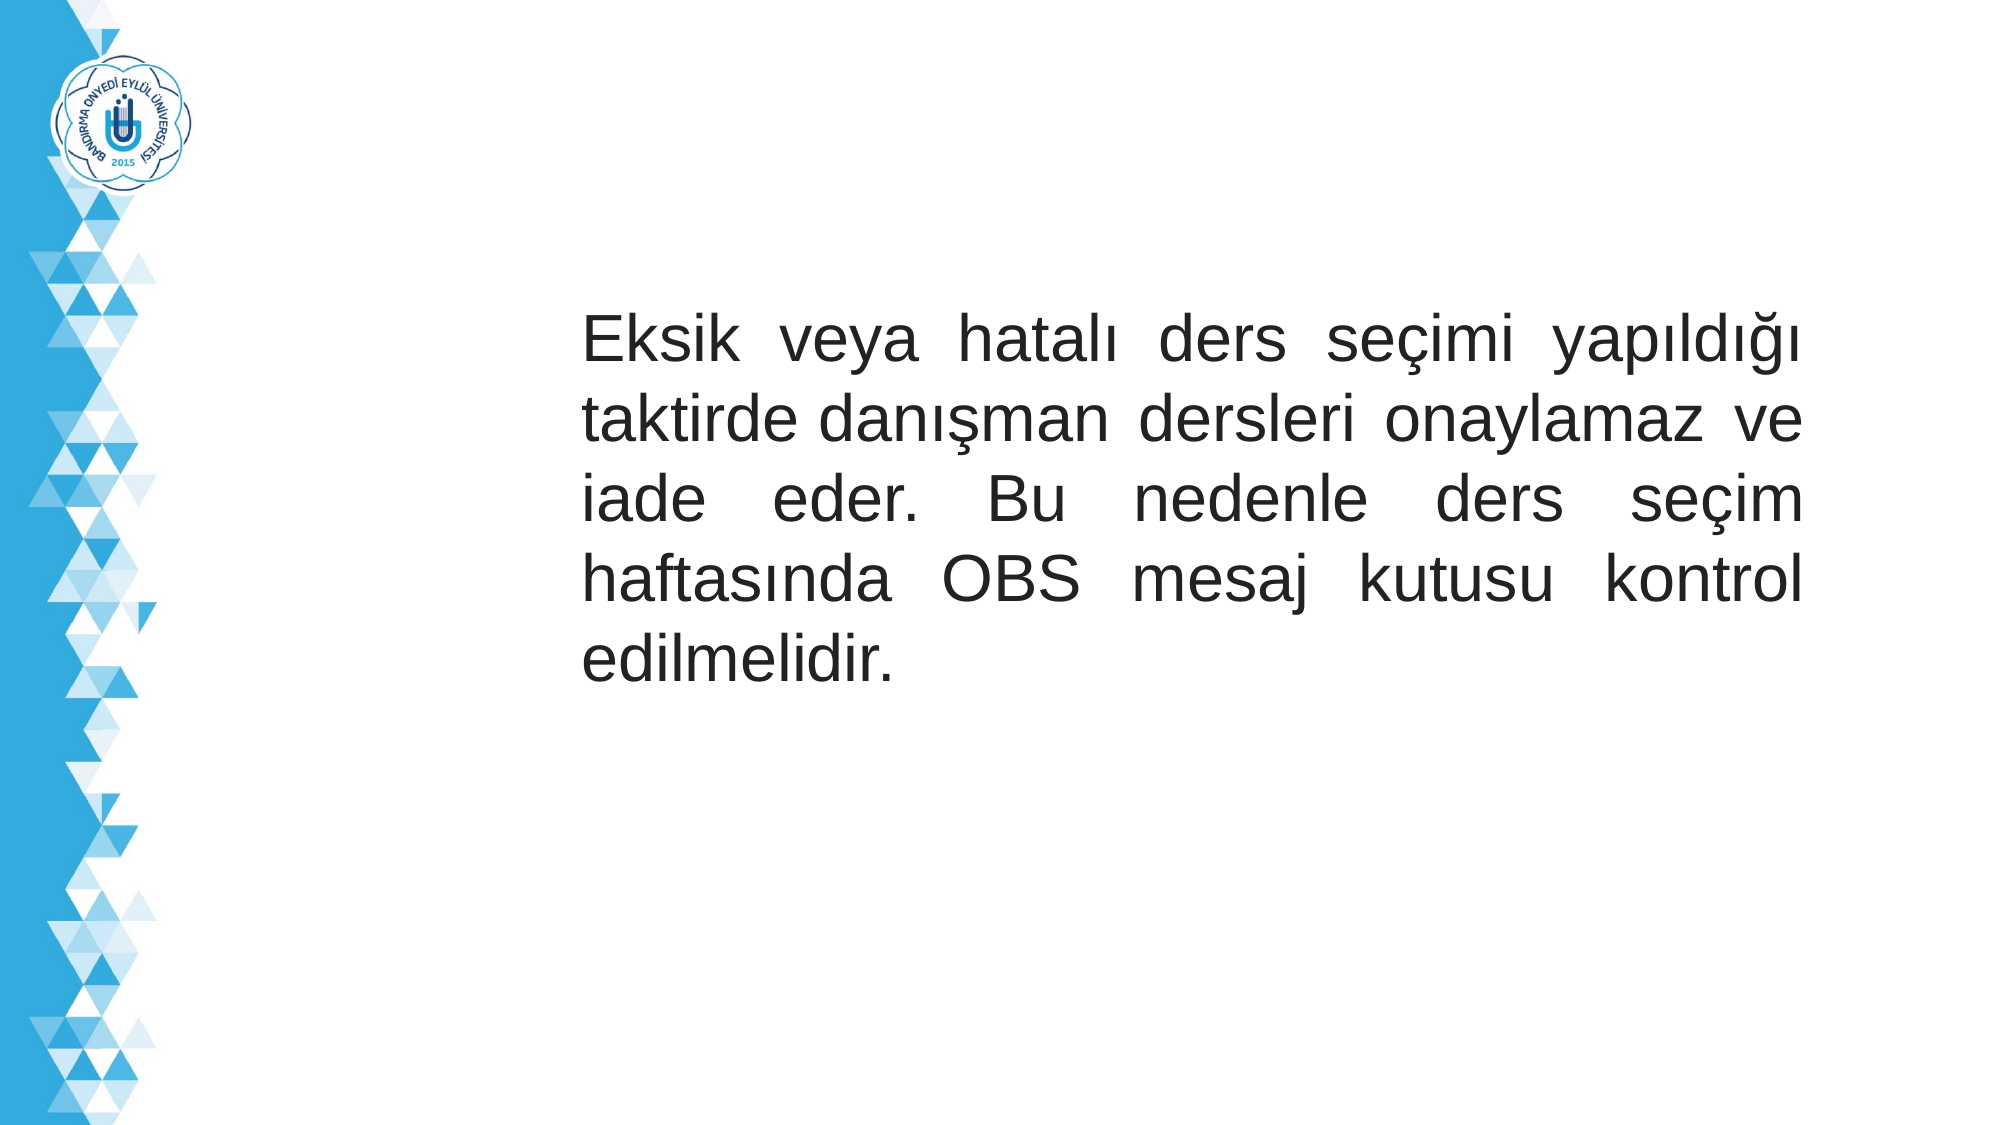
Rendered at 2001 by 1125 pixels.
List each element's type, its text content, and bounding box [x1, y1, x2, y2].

picture [0, 0, 200, 1125]
text_box Eksik veya hatalı ders seçimi yapıldığı taktirde danışman dersleri onaylamaz ve iade eder. Bu nedenle ders seçim haftasında OBS mesaj kutusu kontrol edilmelidir. [566, 287, 1821, 703]
